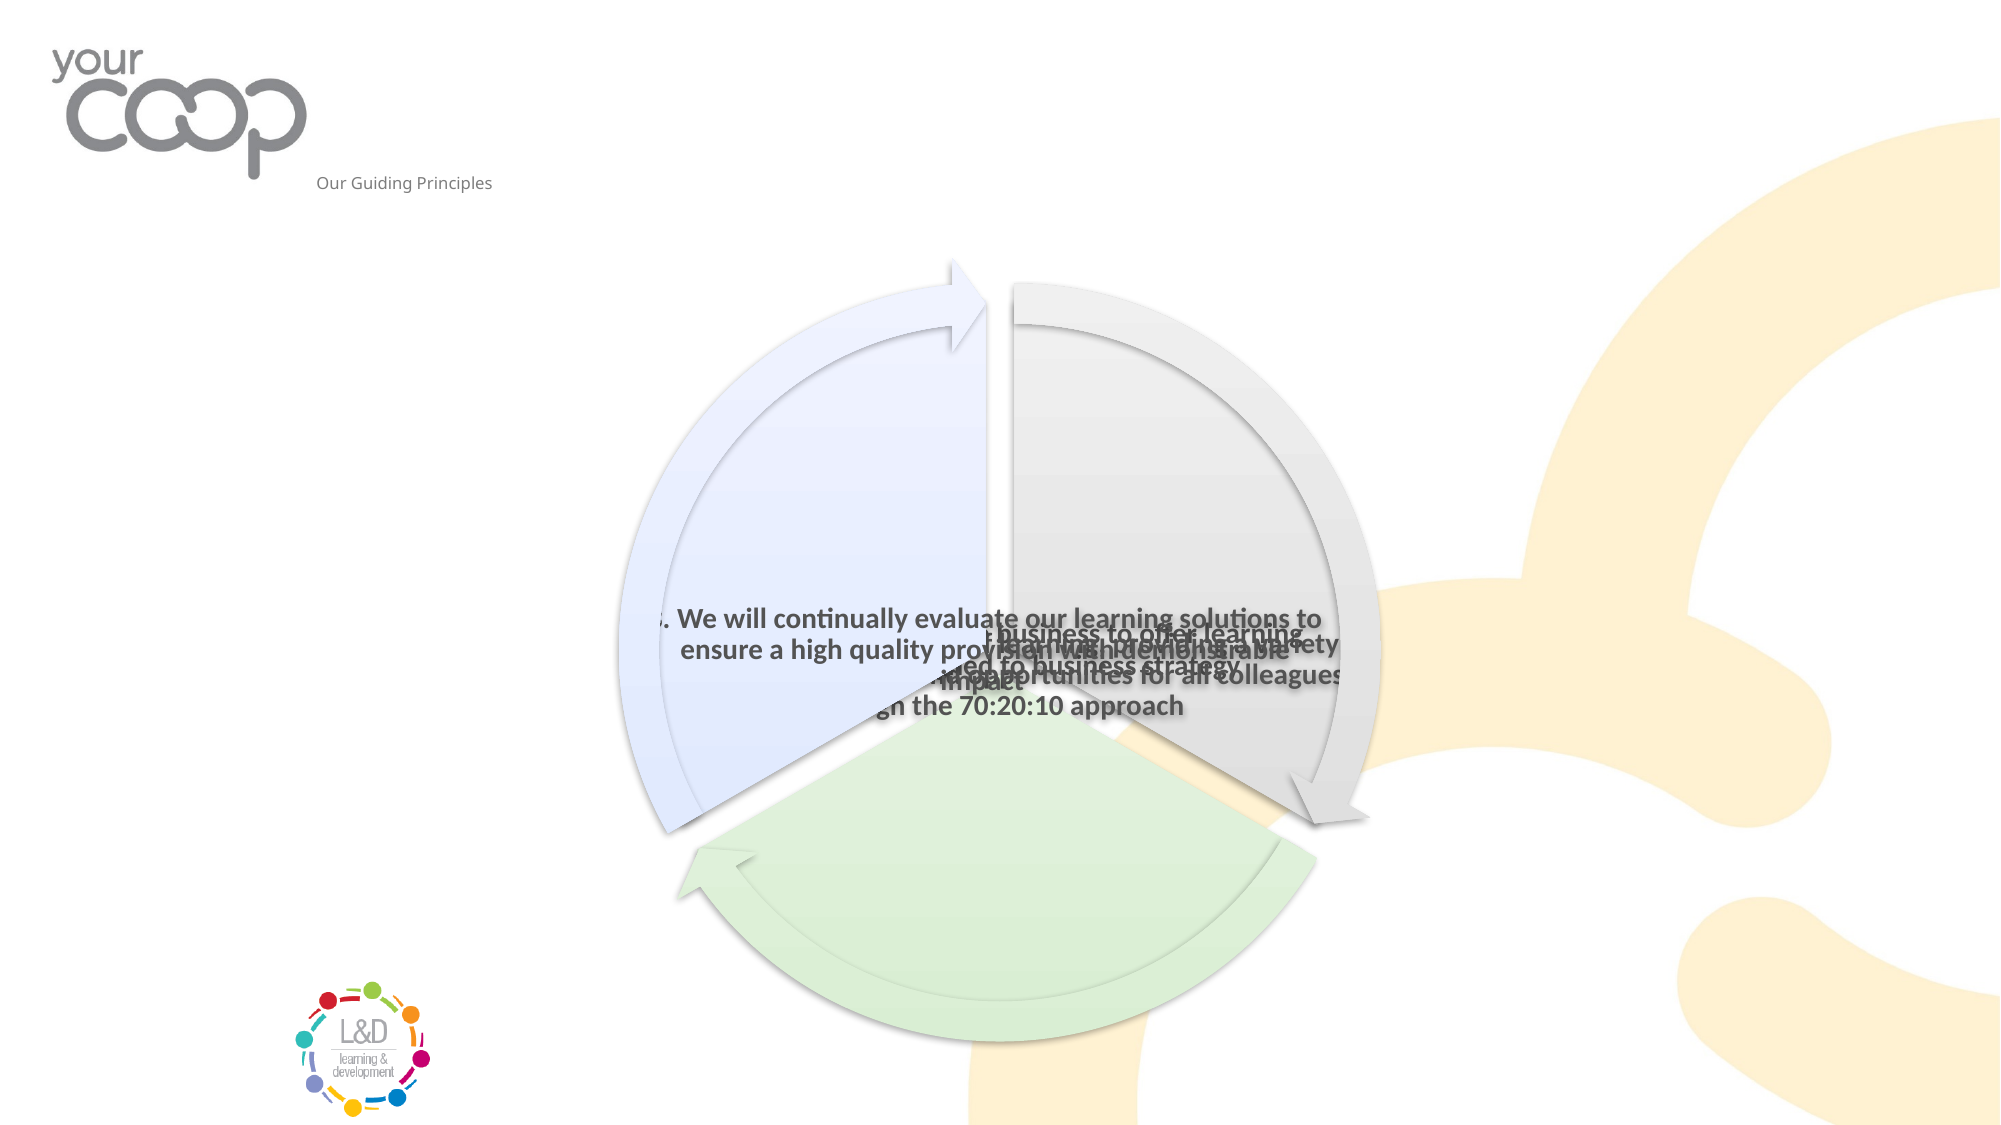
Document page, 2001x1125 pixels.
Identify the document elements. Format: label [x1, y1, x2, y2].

text_box [282, 245, 1718, 1080]
picture [0, 0, 2000, 1125]
